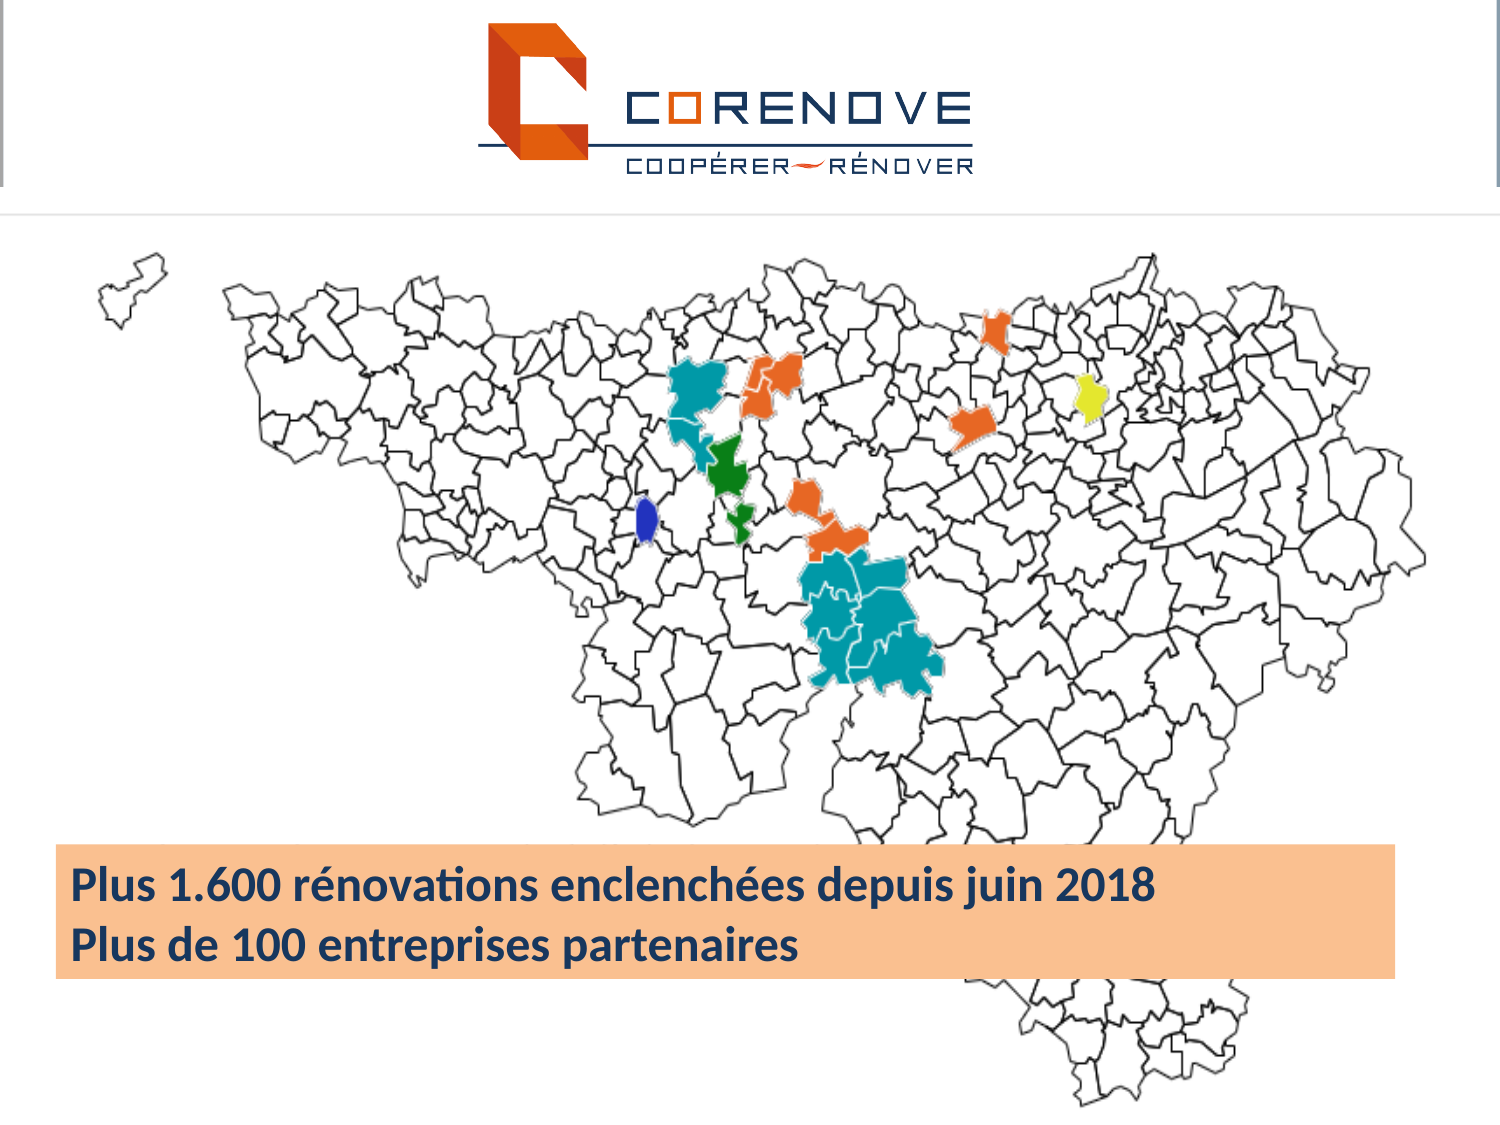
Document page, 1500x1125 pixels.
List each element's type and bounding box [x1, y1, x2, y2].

picture [0, 187, 1500, 1125]
picture [478, 23, 973, 174]
text_box [3, 0, 1497, 187]
